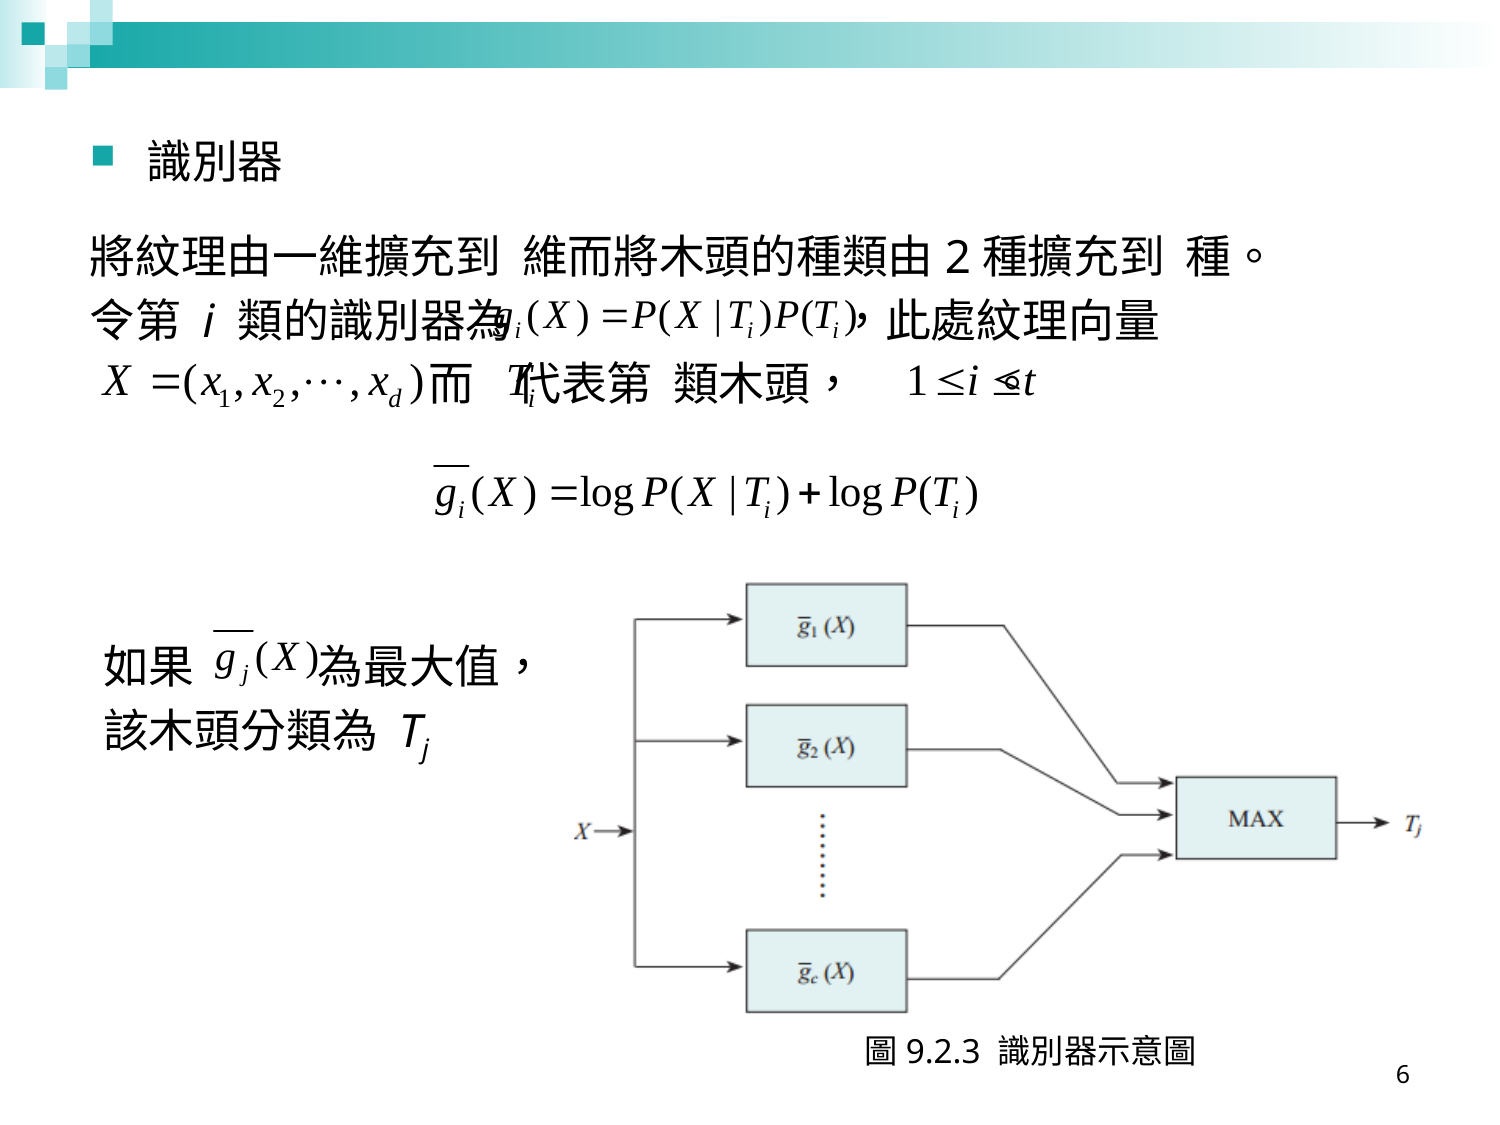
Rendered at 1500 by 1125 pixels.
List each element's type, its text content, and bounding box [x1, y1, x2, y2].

picture [573, 578, 1426, 1018]
list 識別器 [75, 125, 1425, 200]
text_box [903, 353, 1045, 407]
text_box 圖9.2.3 識別器示意圖 [849, 1027, 1270, 1078]
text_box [92, 349, 433, 419]
slide_number 6 [1074, 1026, 1426, 1101]
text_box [426, 455, 986, 529]
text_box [88, 621, 568, 765]
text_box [501, 349, 544, 419]
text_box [484, 287, 866, 349]
